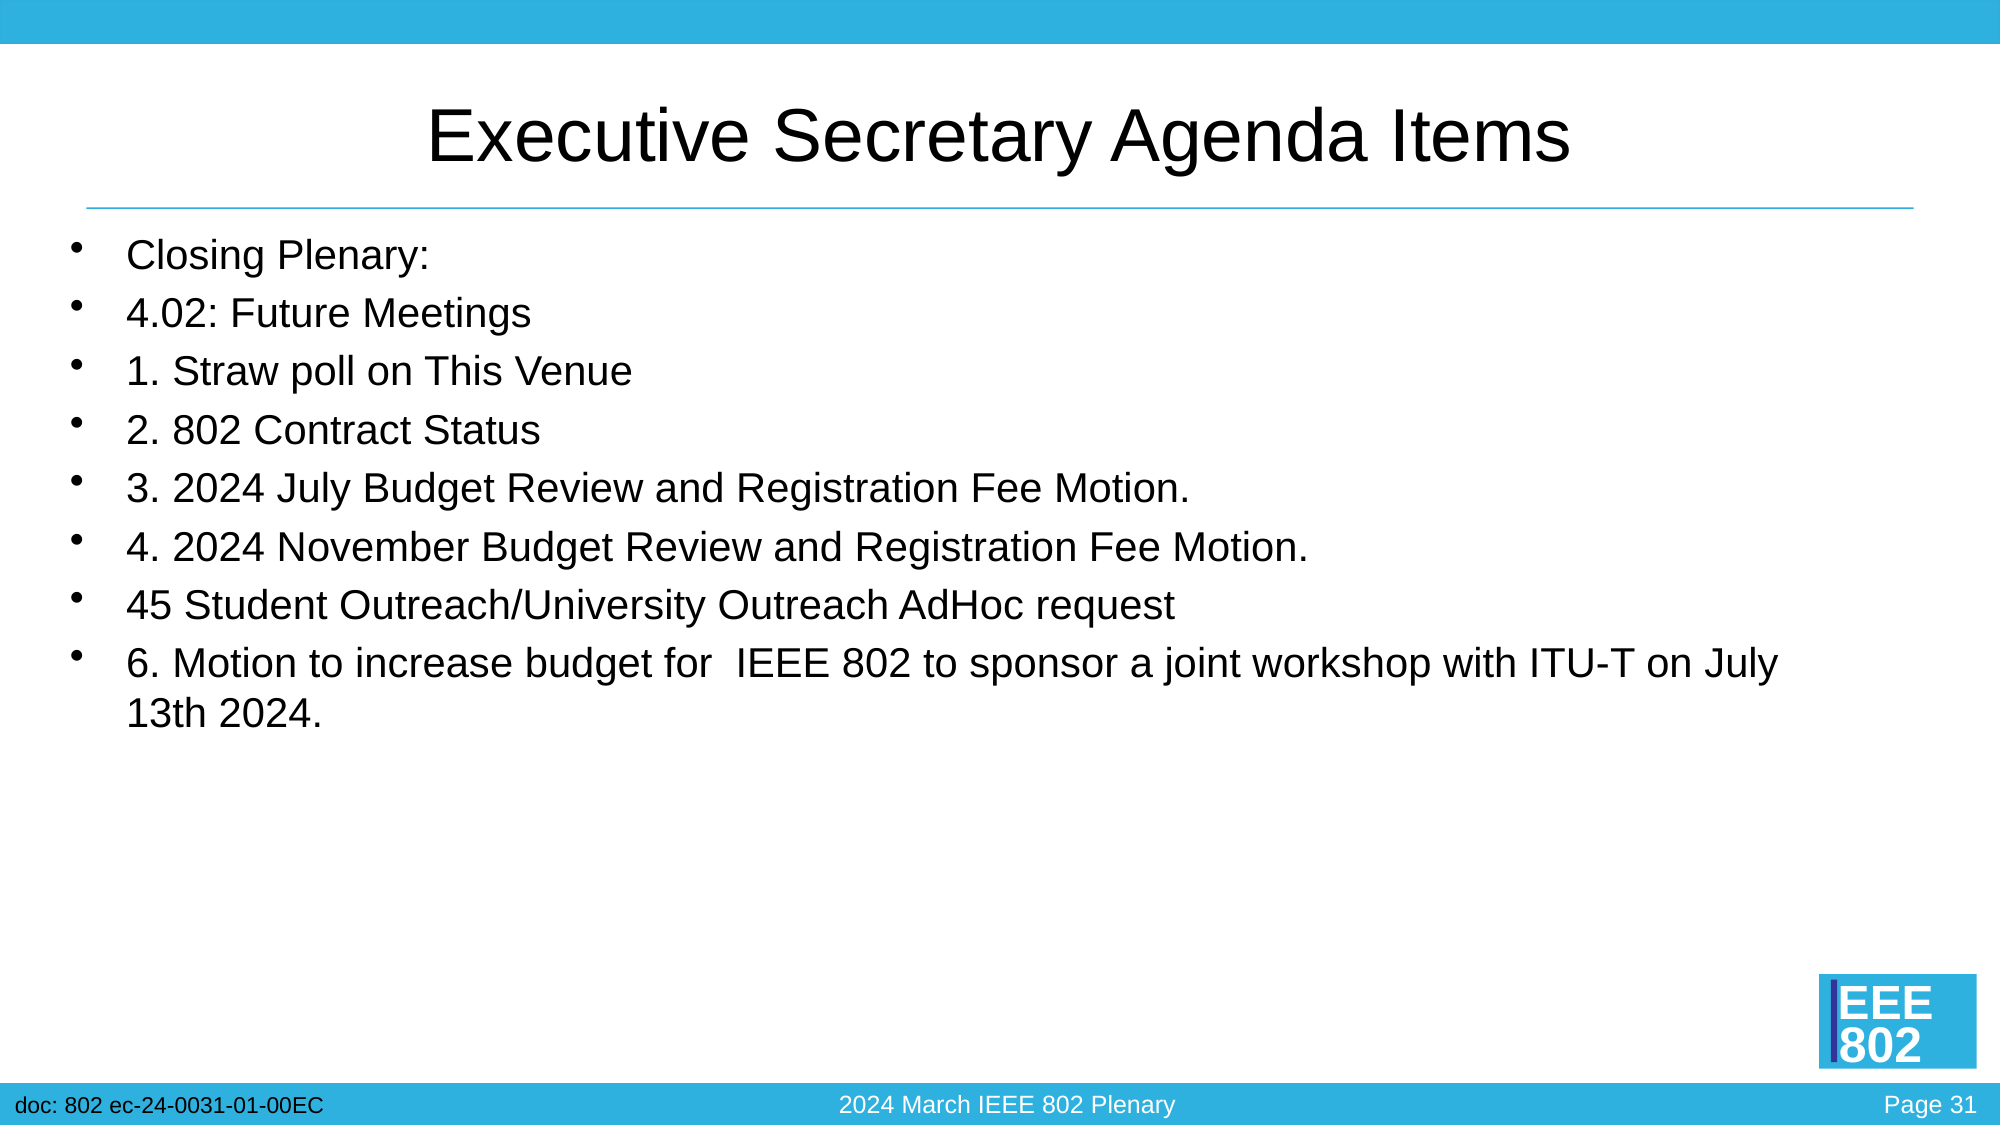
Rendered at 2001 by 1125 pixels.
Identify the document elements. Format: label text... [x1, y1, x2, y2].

list Closing Plenary: 4.02: Future Meetings 1. Straw poll on This Venue 2. 802 Contract Status 3. 2024 July Budget Review and Registration Fee Motion. 4. 2024 November Budget Review and Registration Fee Motion. 45 Student Outreach/University Outreach AdHoc request 6. Motion to increase budget for IEEE 802 to sponsor a joint workshop with ITU-T on July 13th 2024. [54, 220, 1855, 963]
title Executive Secretary Agenda Items [99, 66, 1900, 197]
